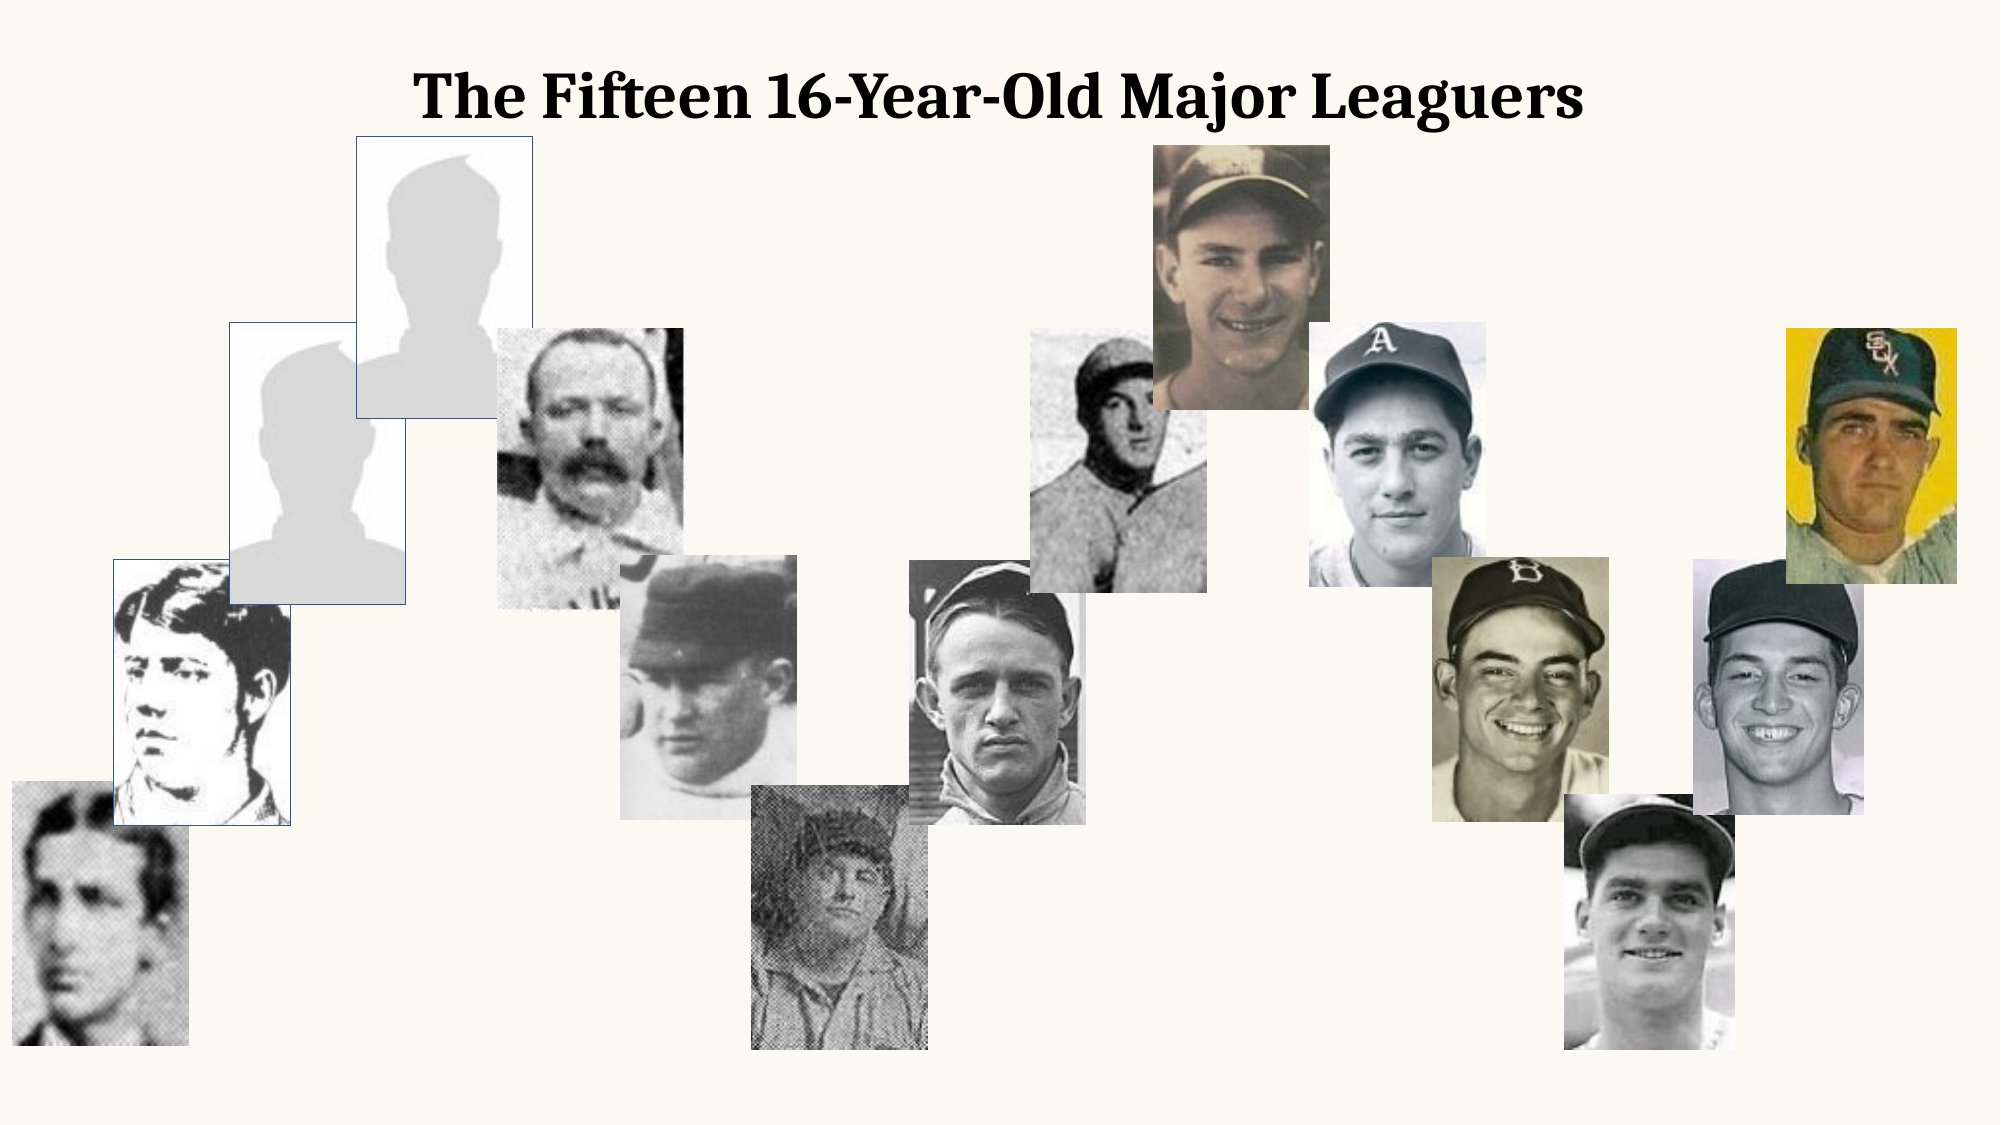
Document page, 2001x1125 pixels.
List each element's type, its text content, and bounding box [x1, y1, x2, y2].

text_box The Fifteen 16-Year-Old Major Leaguers [92, 44, 1908, 139]
picture [11, 136, 1957, 1050]
